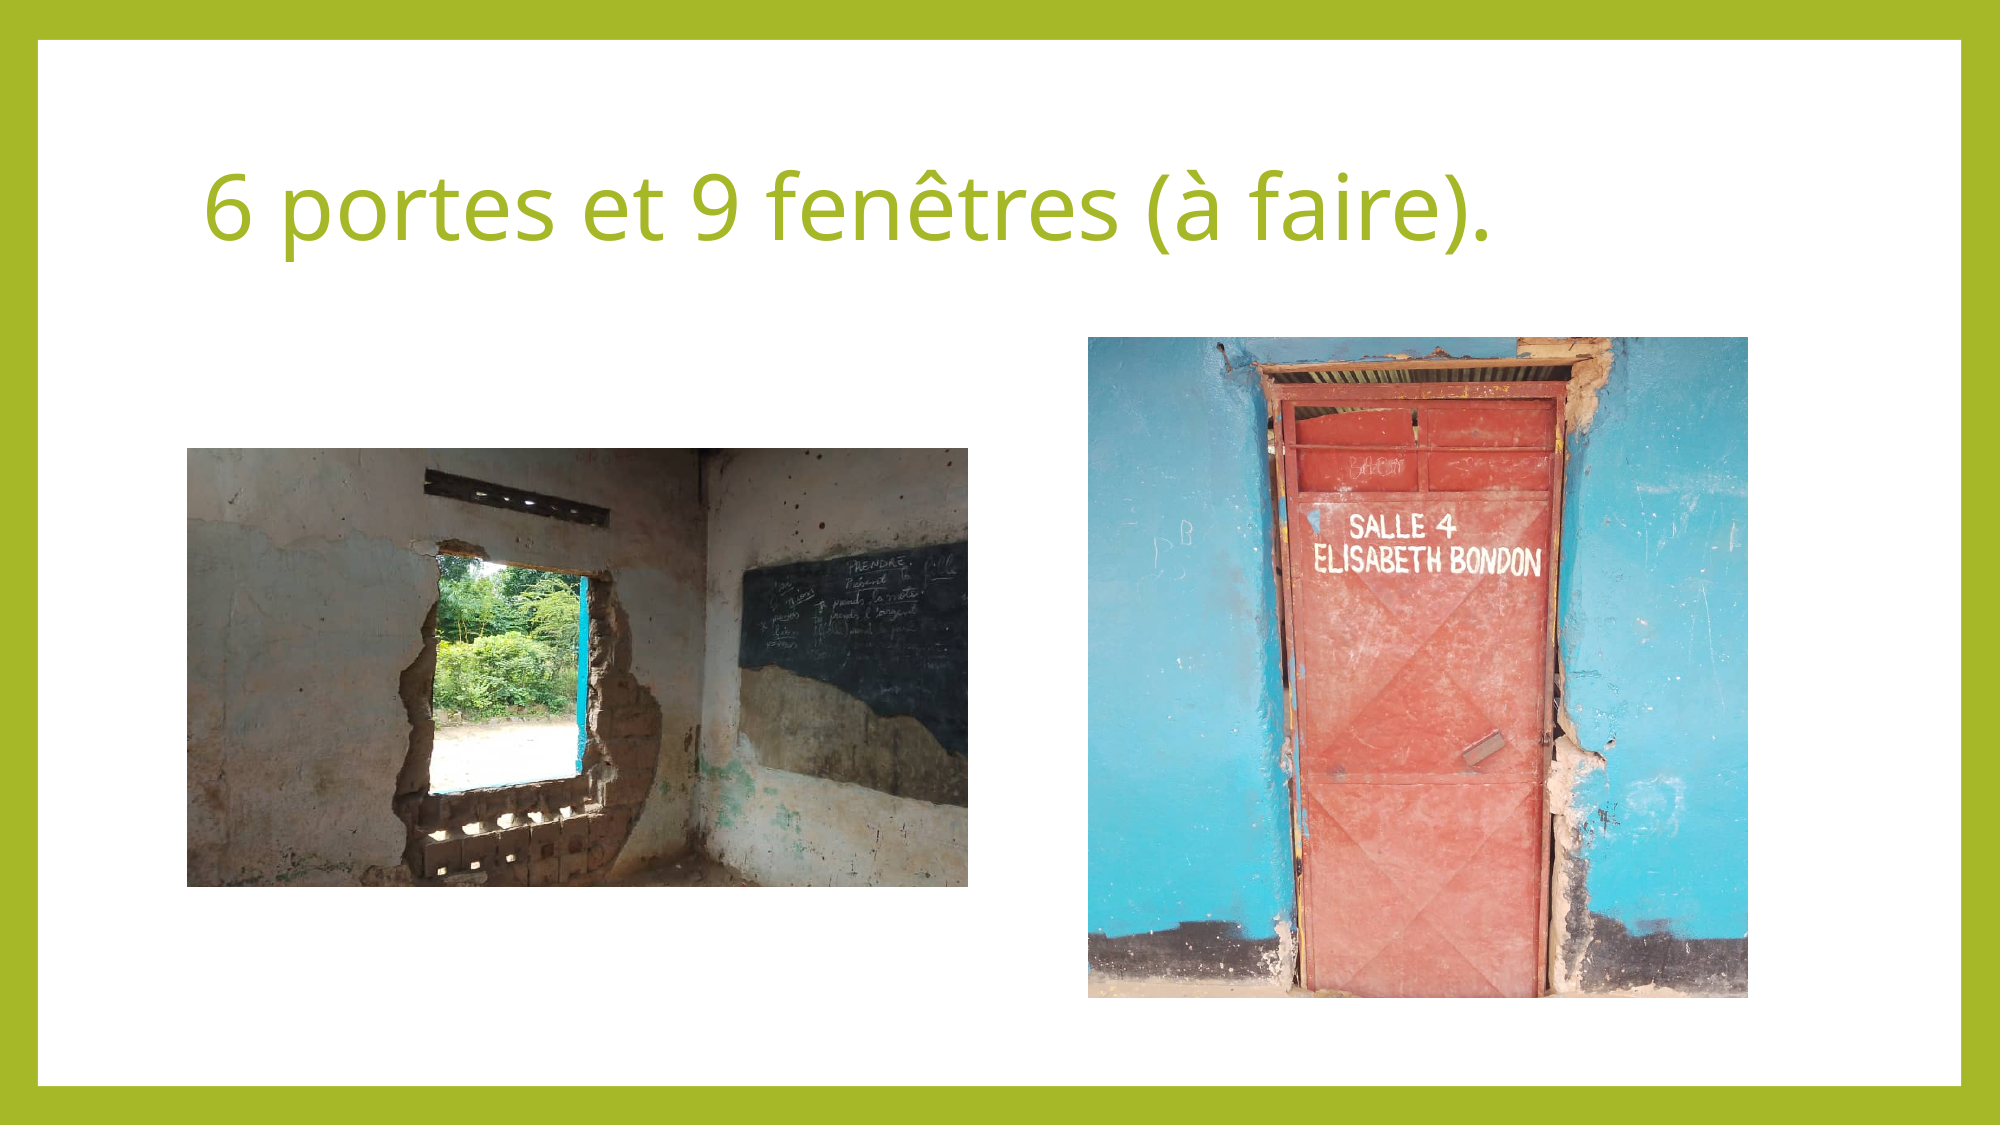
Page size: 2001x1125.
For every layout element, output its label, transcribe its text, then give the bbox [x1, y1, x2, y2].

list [1087, 337, 1749, 998]
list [187, 447, 968, 888]
title 6 portes et 9 fenêtres (à faire). [187, 99, 1808, 323]
